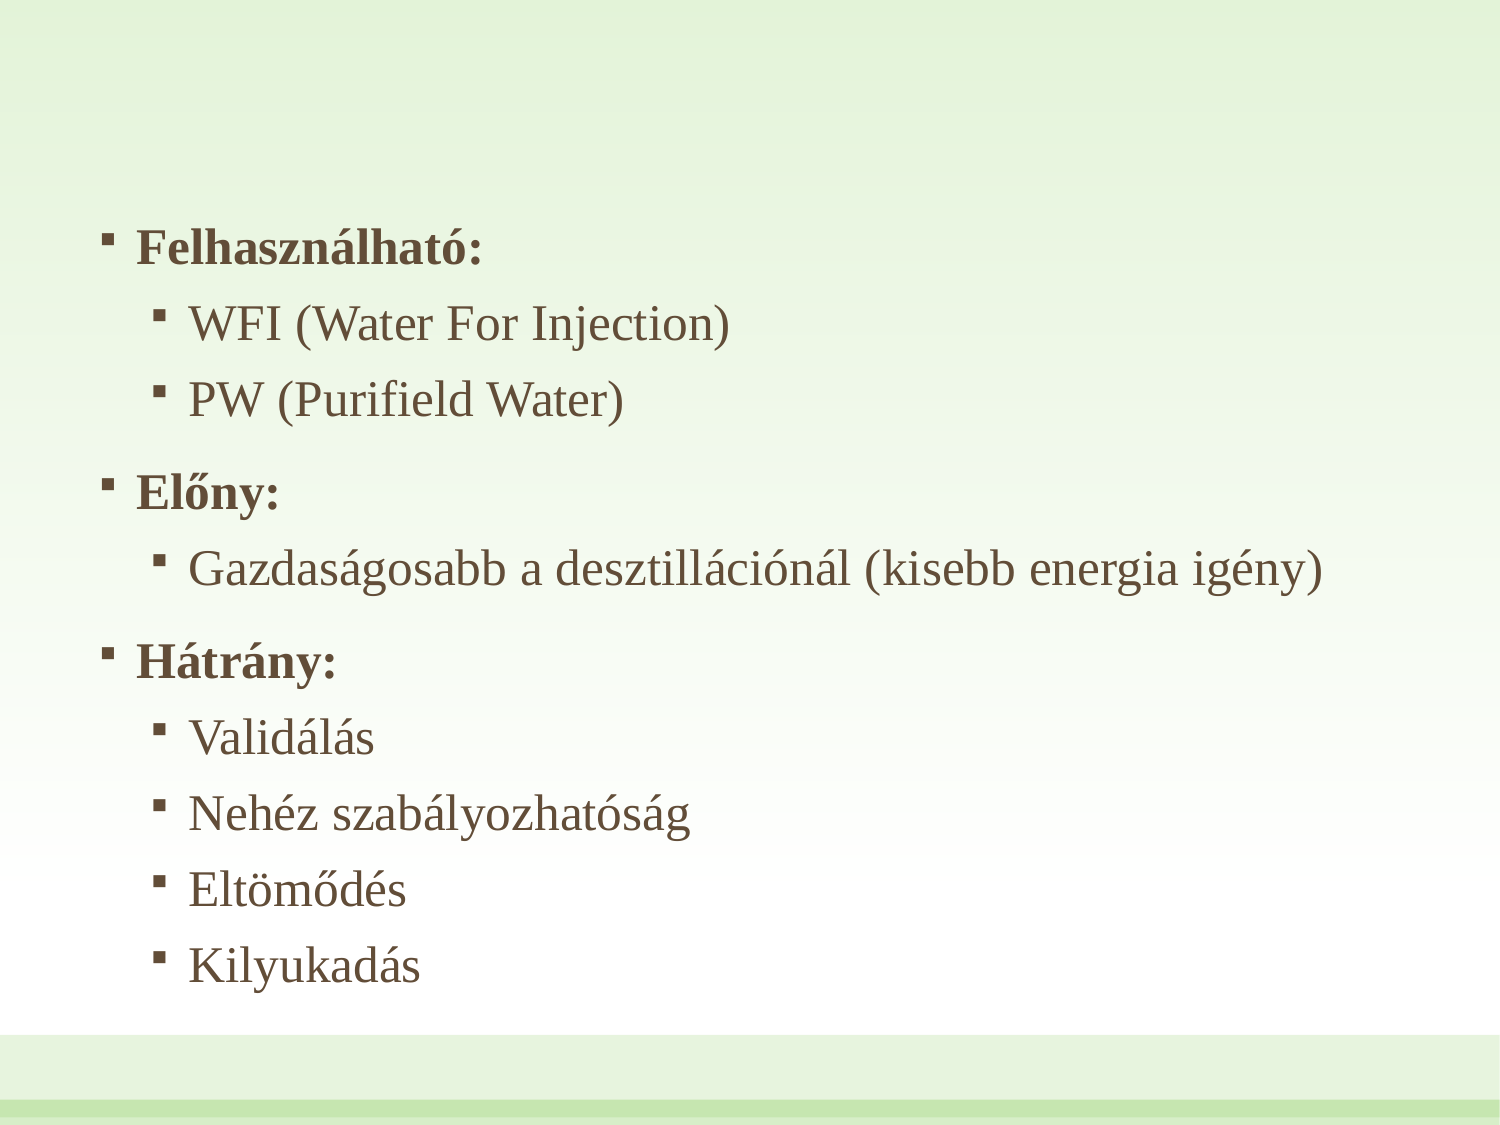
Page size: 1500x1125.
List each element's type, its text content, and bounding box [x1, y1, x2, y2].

list Felhasználható: WFI (Water For Injection) PW (Purifield Water) Előny: Gazdaságosabb a desztillációnál (kisebb energia igény) Hátrány: Validálás Nehéz szabályozhatóság Eltömődés Kilyukadás [76, 113, 1425, 1005]
